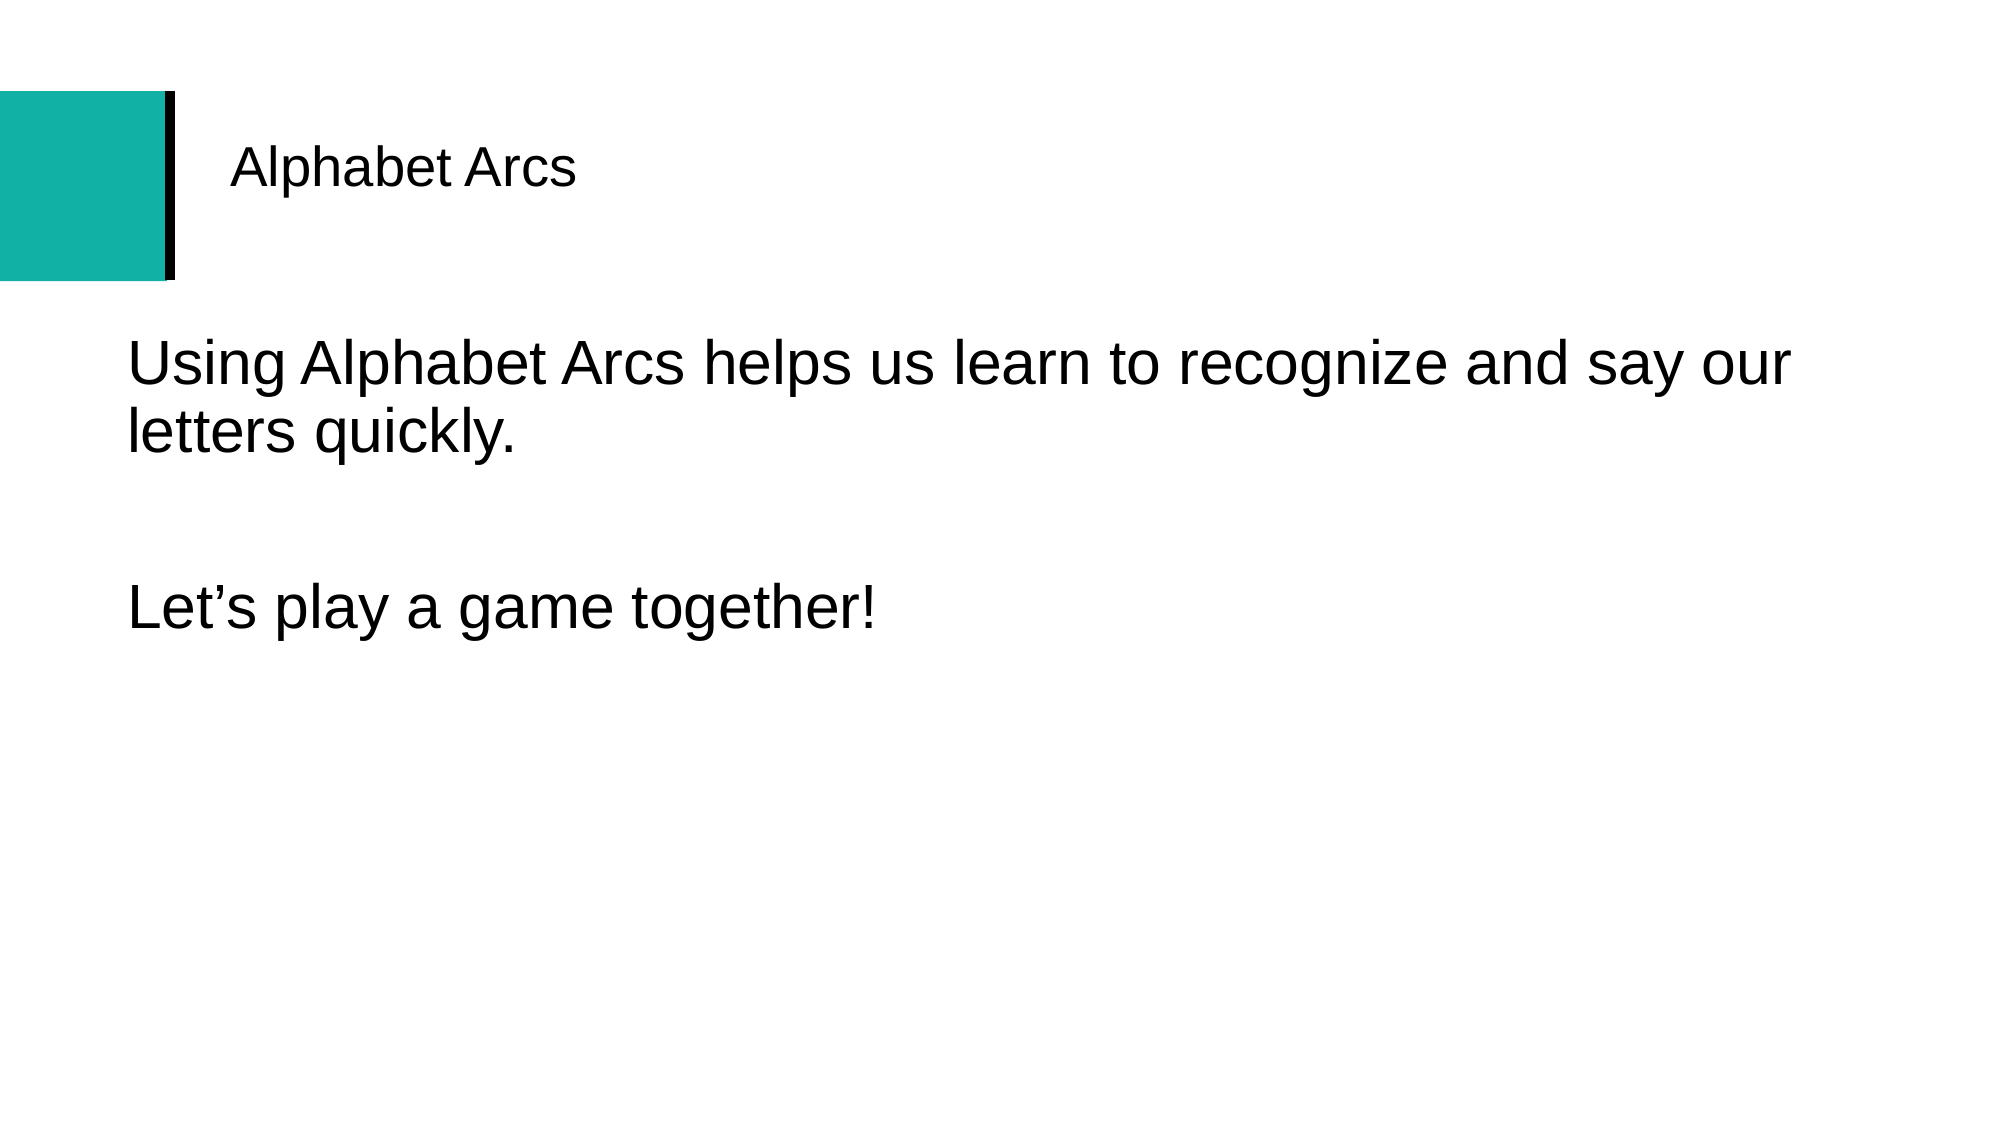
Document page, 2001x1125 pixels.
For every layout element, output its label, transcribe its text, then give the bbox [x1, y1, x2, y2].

title Alphabet Arcs [215, 59, 1837, 278]
list Using Alphabet Arcs helps us learn to recognize and say our letters quickly. Let’s play a game together! [112, 323, 1936, 992]
